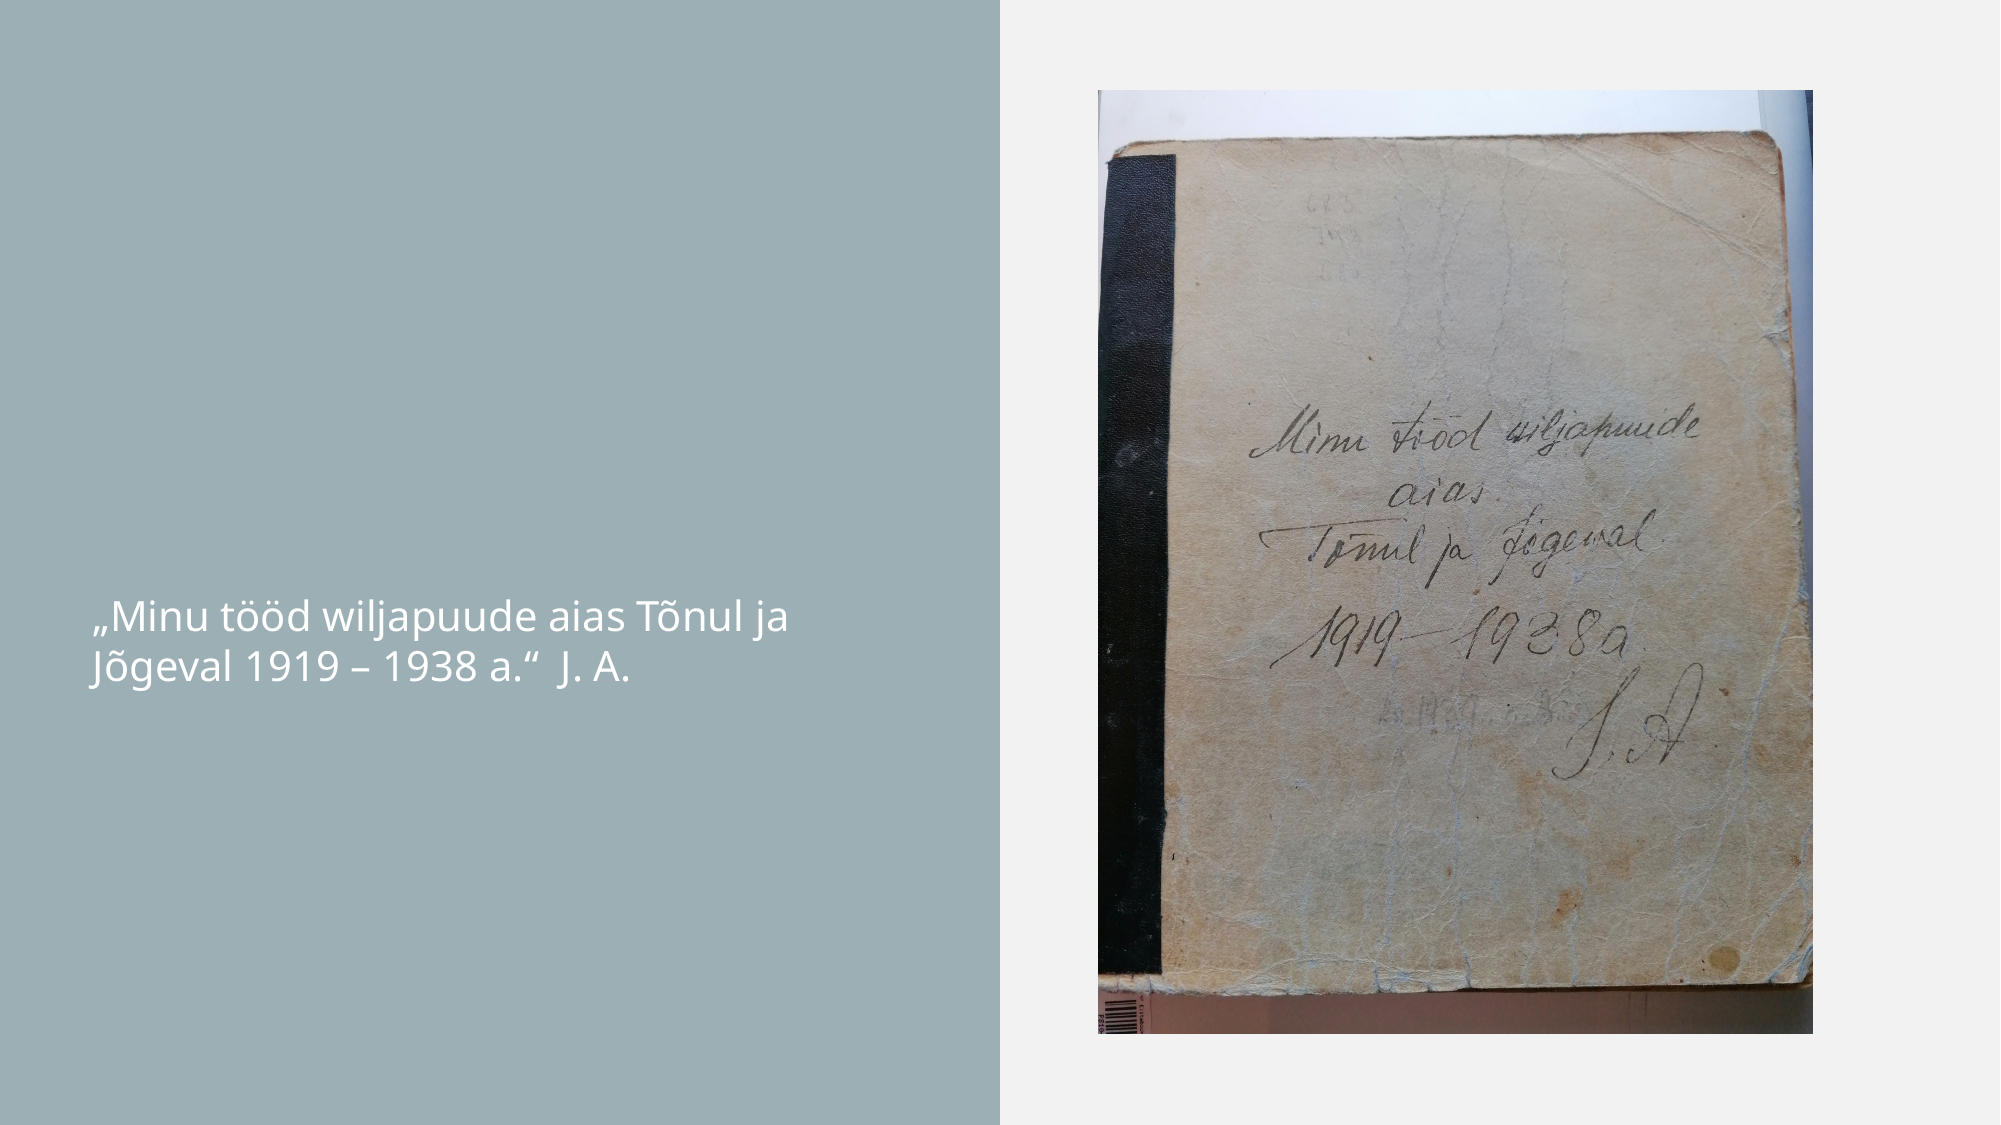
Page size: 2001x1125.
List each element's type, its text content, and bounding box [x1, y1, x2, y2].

list „Minu tööd wiljapuude aias Tõnul ja Jõgeval 1919 – 1938 a.“ J. A. [77, 582, 806, 943]
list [1098, 90, 1813, 1034]
